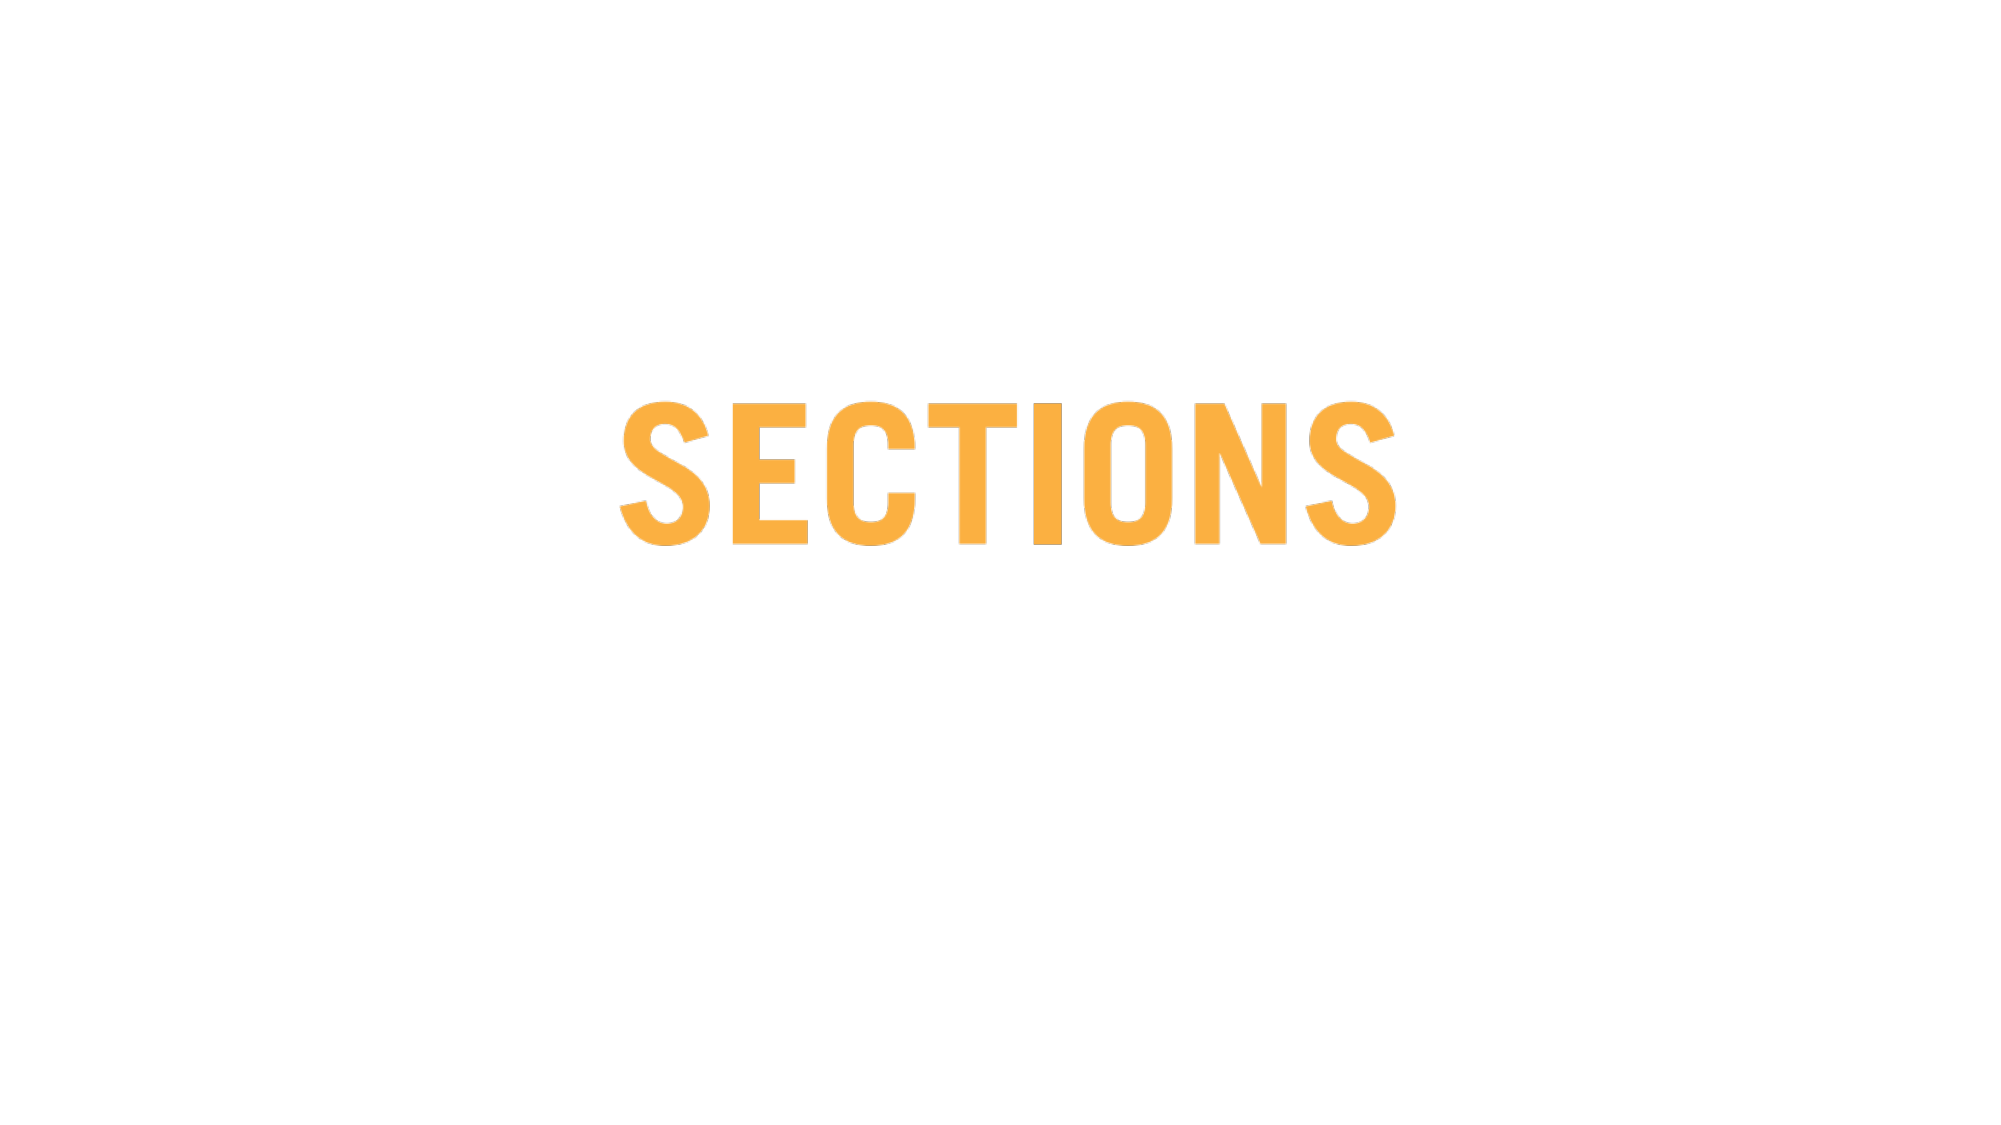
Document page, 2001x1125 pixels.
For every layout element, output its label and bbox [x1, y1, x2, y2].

picture [525, 334, 1501, 617]
